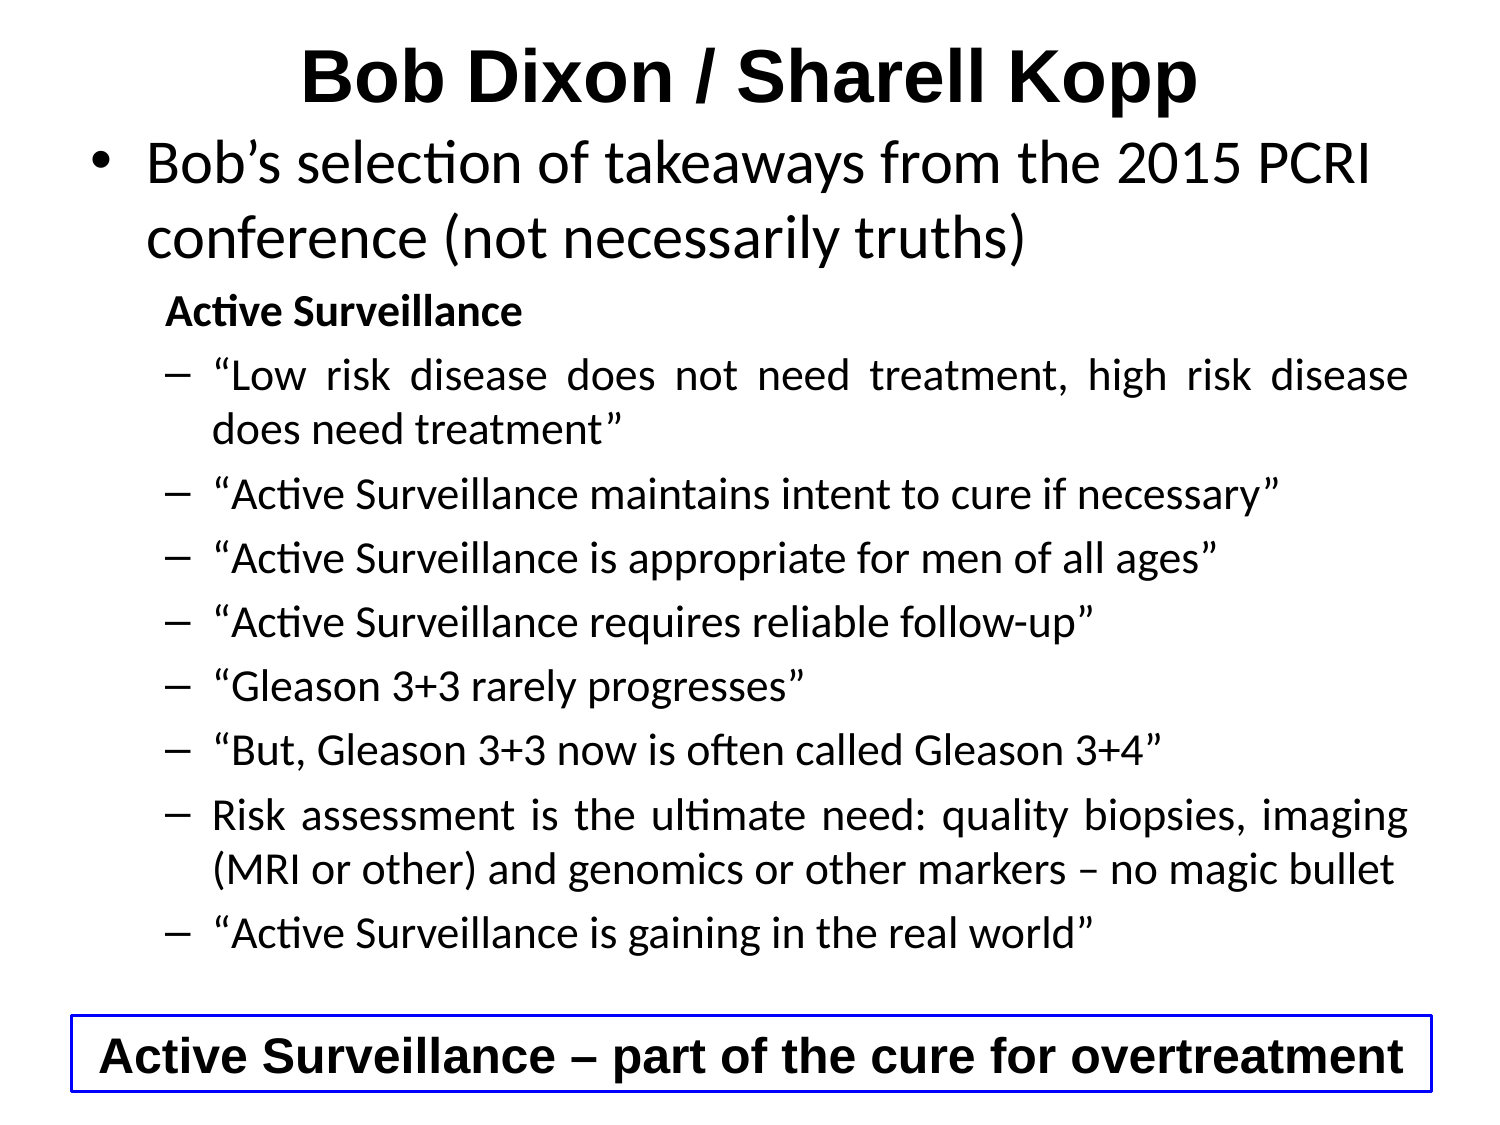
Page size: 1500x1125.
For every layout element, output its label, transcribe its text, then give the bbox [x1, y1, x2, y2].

title Bob Dixon / Sharell Kopp [75, 19, 1425, 113]
text_box Active Surveillance – part of the cure for overtreatment [70, 1014, 1433, 1094]
list Bob’s selection of takeaways from the 2015 PCRI conference (not necessarily truths) Active Surveillance “Low risk disease does not need treatment, high risk disease does need treatment” “Active Surveillance maintains intent to cure if necessary” “Active Surveillance is appropriate for men of all ages” “Active Surveillance requires reliable follow-up” “Gleason 3+3 rarely progresses” “But, Gleason 3+3 now is often called Gleason 3+4” Risk assessment is the ultimate need: quality biopsies, imaging (MRI or other) and genomics or other markers – no magic bullet “Active Surveillance is gaining in the real world” [75, 113, 1425, 1014]
